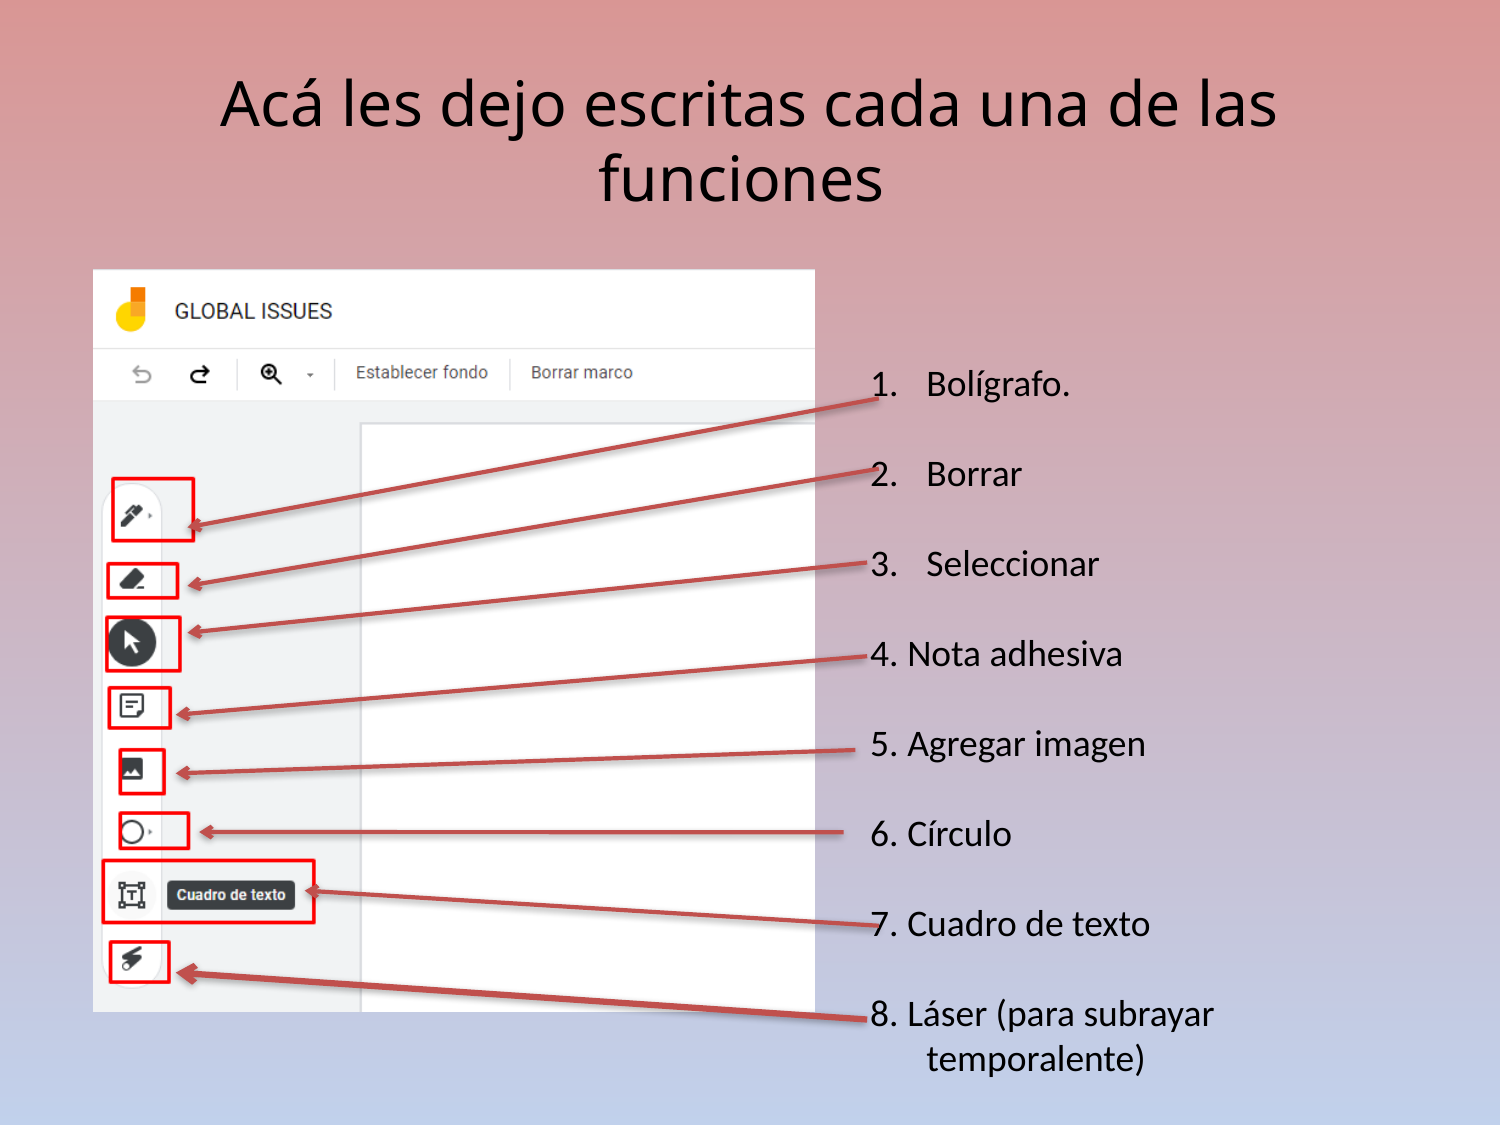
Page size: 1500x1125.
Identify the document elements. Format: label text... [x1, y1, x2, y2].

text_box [187, 468, 880, 587]
title Acá les dejo escritas cada una de las funciones [75, 45, 1425, 233]
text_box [175, 655, 868, 716]
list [93, 269, 815, 1013]
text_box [187, 398, 880, 468]
text_box Bolígrafo. Borrar Seleccionar 4. Nota adhesiva 5. Agregar imagen 6. Círculo 7. Cuadro de texto 8. Láser (para subrayar temporalente) [855, 351, 1418, 1087]
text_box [175, 749, 856, 774]
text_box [304, 890, 880, 926]
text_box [187, 562, 868, 634]
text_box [175, 972, 868, 1020]
